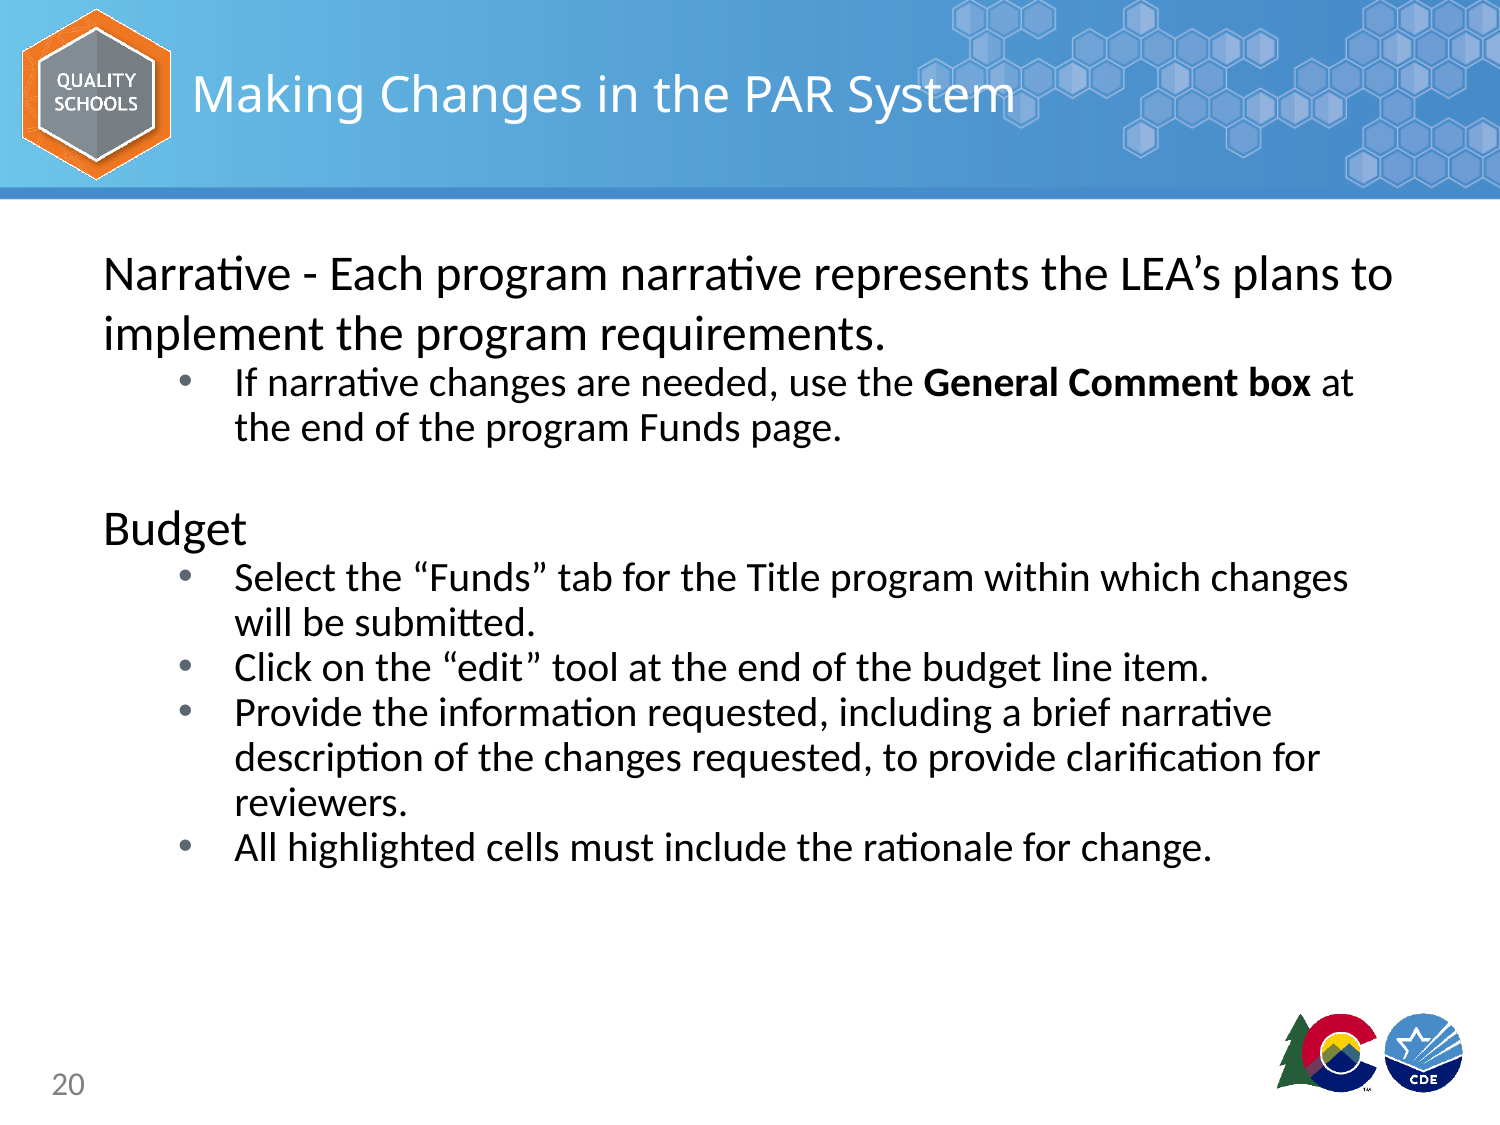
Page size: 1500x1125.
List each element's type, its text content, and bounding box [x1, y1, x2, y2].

picture [0, 0, 1500, 200]
picture [1275, 1012, 1463, 1093]
list Narrative - Each program narrative represents the LEA’s plans to implement the program requirements. If narrative changes are needed, use the General Comment box at the end of the program Funds page. Budget Select the “Funds” tab for the Title program within which changes will be submitted. Click on the “edit” tool at the end of the budget line item. Provide the information requested, including a brief narrative description of the changes requested, to provide clarification for reviewers. All highlighted cells must include the rationale for change. [103, 239, 1397, 1002]
title Making Changes in the PAR System [191, 68, 1038, 166]
slide_number 20 [36, 1054, 375, 1115]
